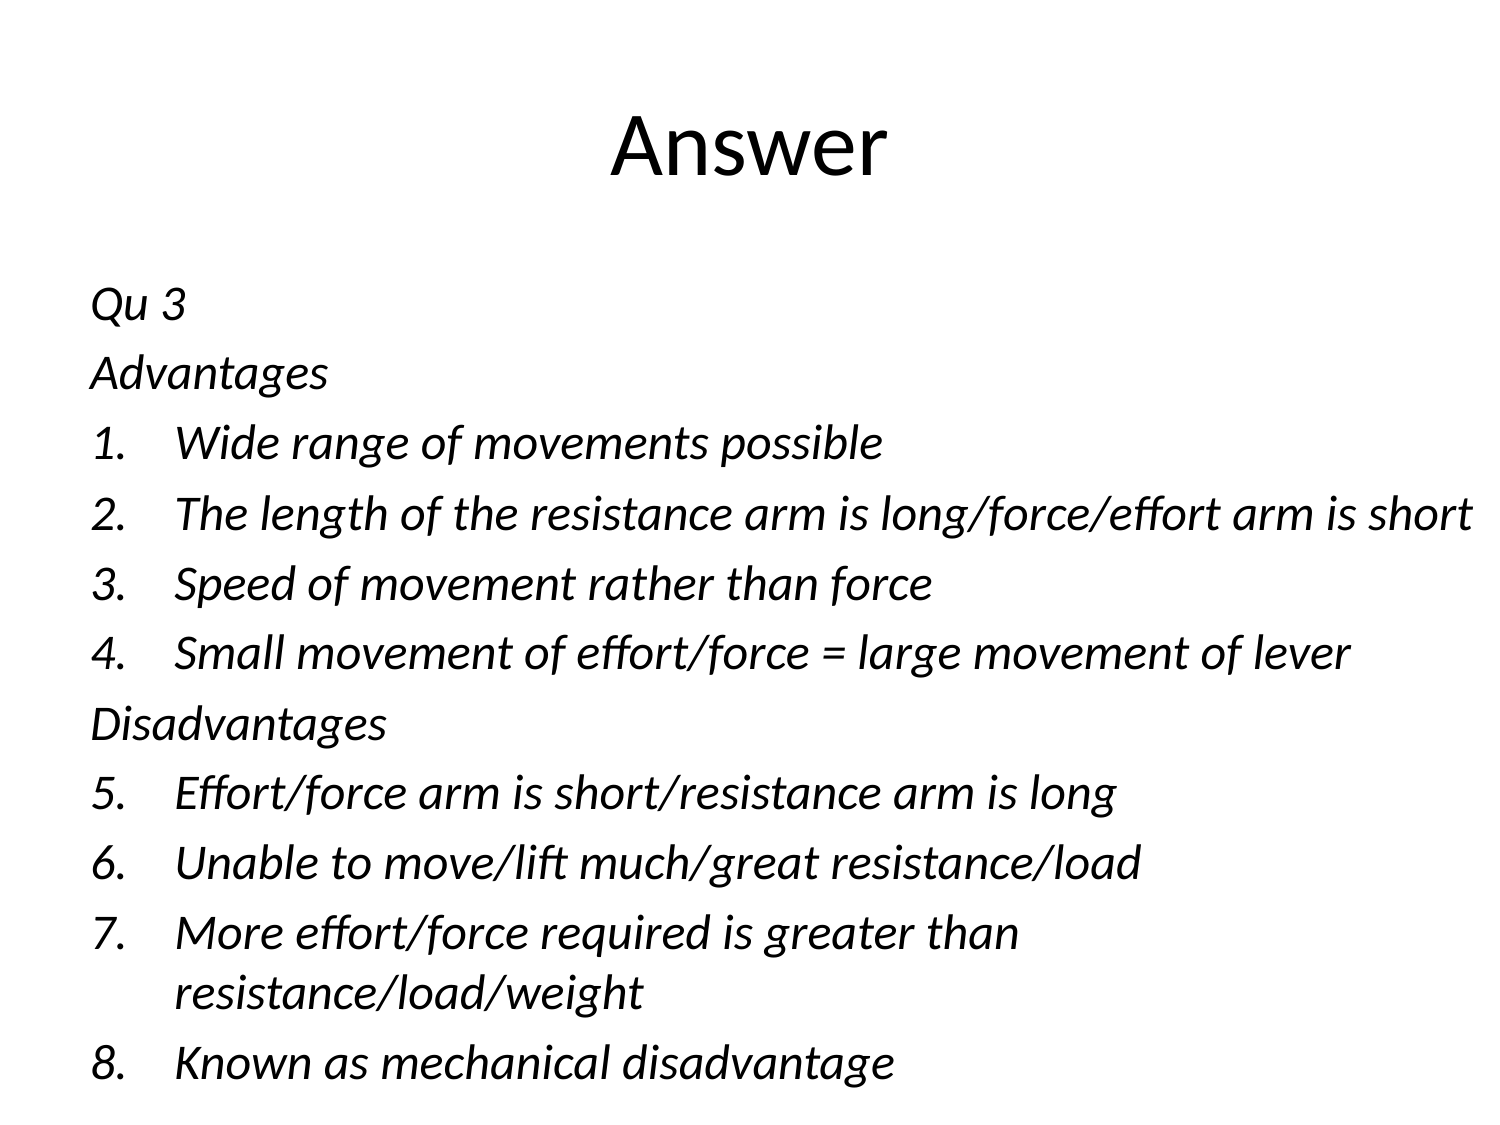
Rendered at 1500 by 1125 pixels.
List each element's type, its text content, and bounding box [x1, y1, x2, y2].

list Qu 3 Advantages Wide range of movements possible The length of the resistance arm is long/force/effort arm is short Speed of movement rather than force Small movement of effort/force = large movement of lever Disadvantages Effort/force arm is short/resistance arm is long Unable to move/lift much/great resistance/load More effort/force required is greater than resistance/load/weight Known as mechanical disadvantage [75, 262, 1500, 1005]
title Answer [75, 45, 1425, 233]
